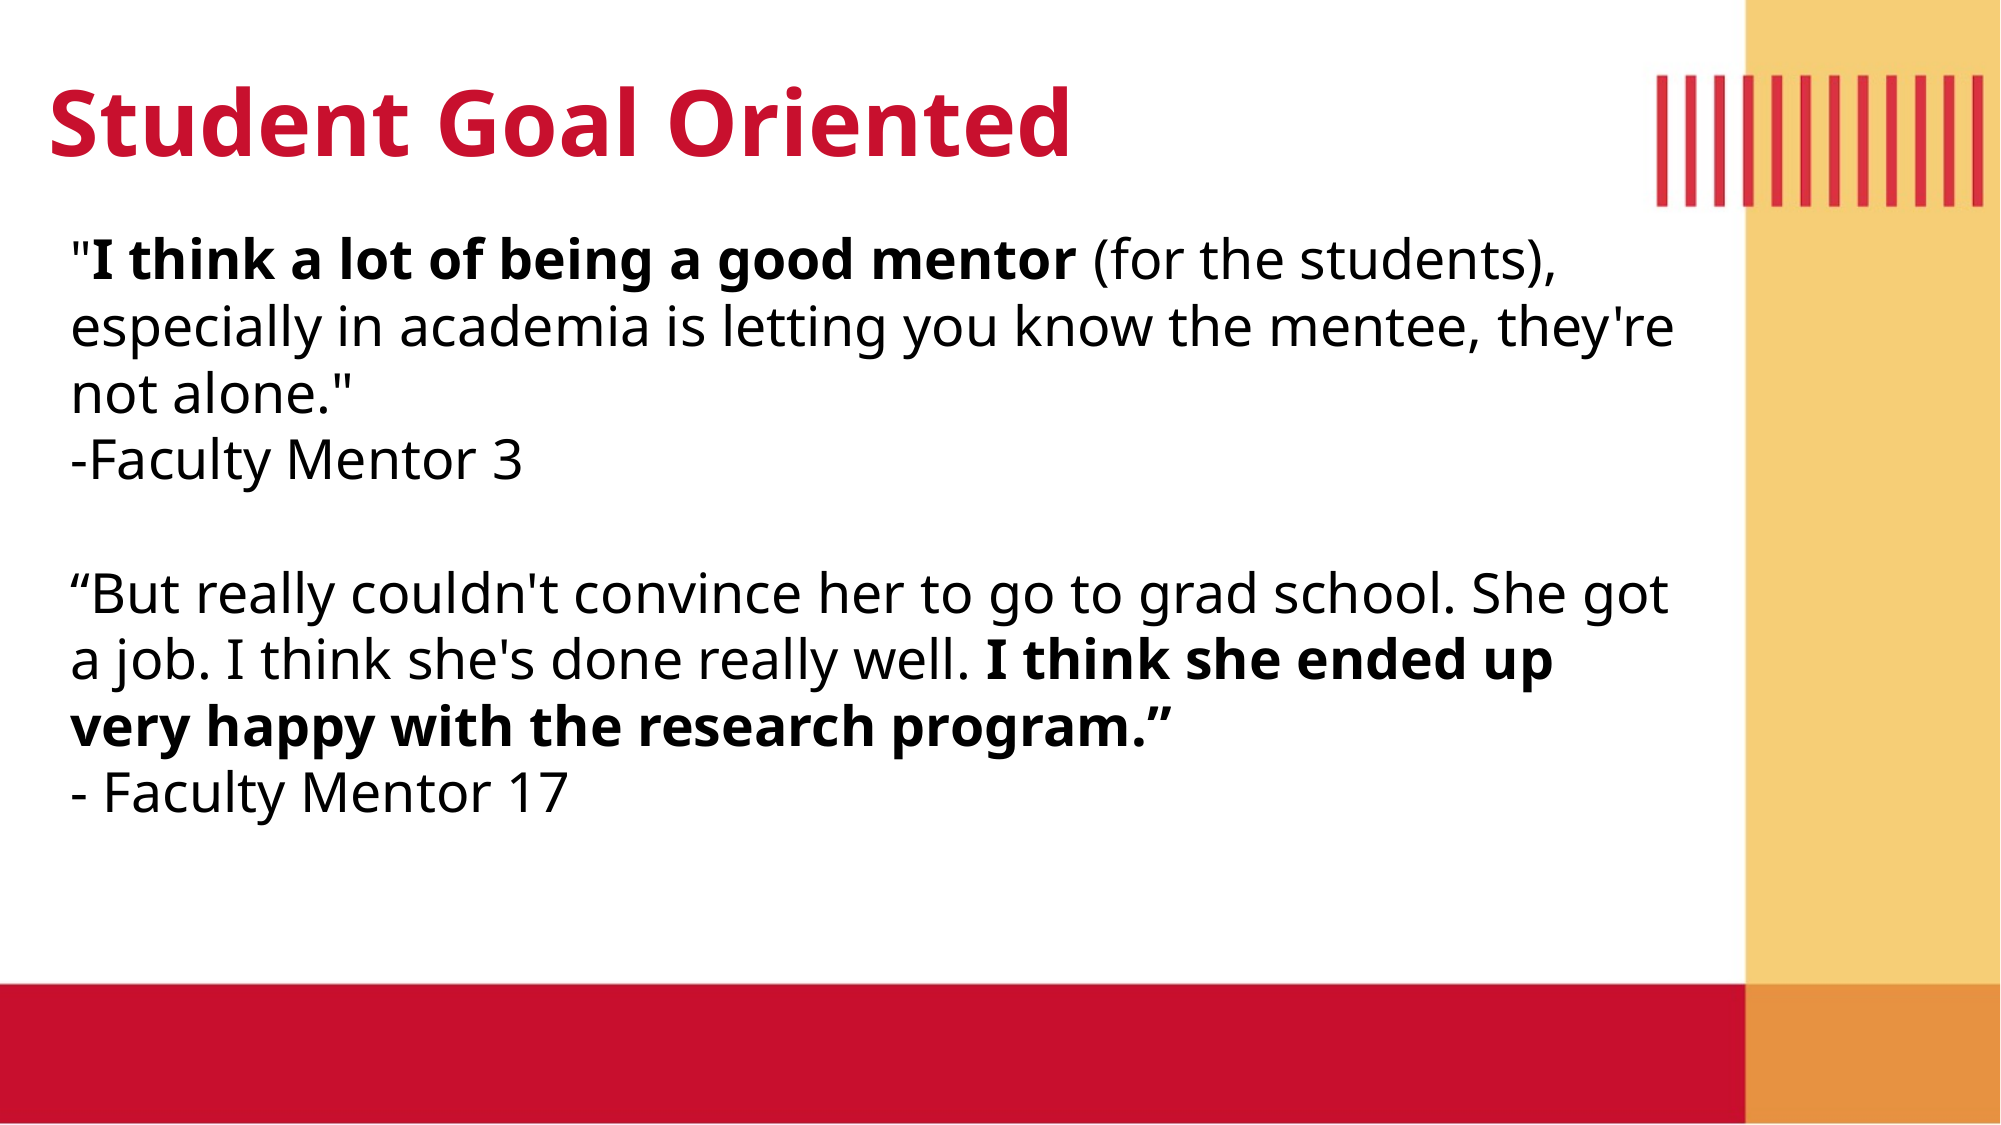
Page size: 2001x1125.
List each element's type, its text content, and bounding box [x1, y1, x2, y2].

picture [0, 0, 2001, 1125]
text_box Student Goal Oriented [34, 56, 1341, 182]
text_box "I think a lot of being a good mentor (for the students), especially in academia is letting you know the mentee, they're not alone." -Faculty Mentor 3 “But really couldn't convince her to go to grad school. She got a job. I think she's done really well. I think she ended up very happy with the research program.” - Faculty Mentor 17 [55, 217, 1699, 912]
